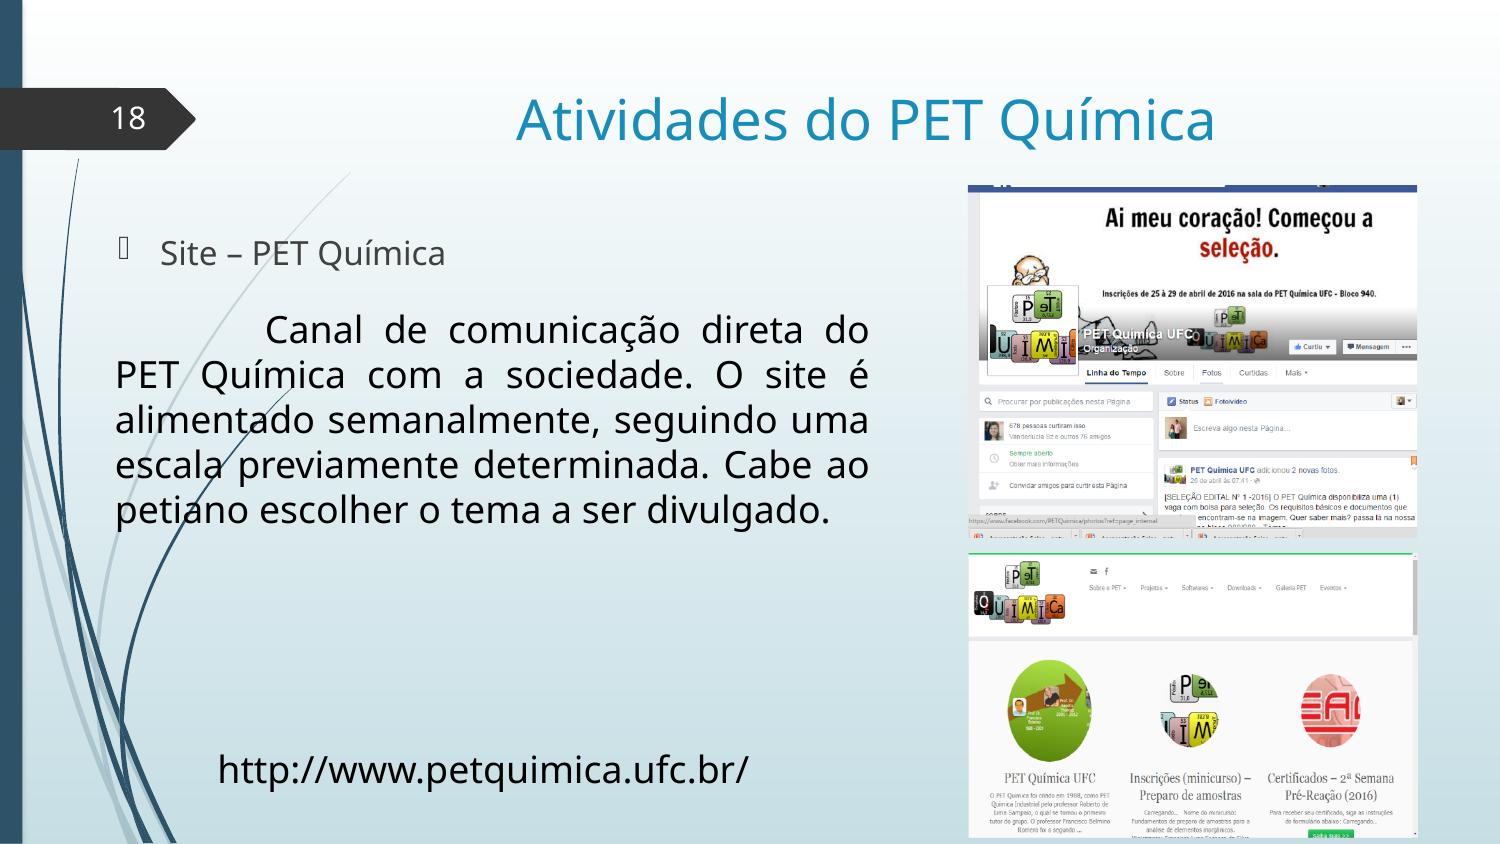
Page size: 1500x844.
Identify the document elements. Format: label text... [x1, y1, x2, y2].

list Site – PET Química [103, 224, 962, 304]
slide_number 18 [65, 96, 162, 142]
picture [968, 553, 1419, 839]
text_box Canal de comunicação direta do PET Química com a sociedade. O site é alimentado semanalmente, seguindo uma escala previamente determinada. Cabe ao petiano escolher o tema a ser divulgado. [100, 298, 886, 539]
text_box http://www.petquimica.ufc.br/ [202, 738, 765, 799]
title Atividades do PET Química [319, 76, 1416, 224]
picture [967, 185, 1418, 538]
